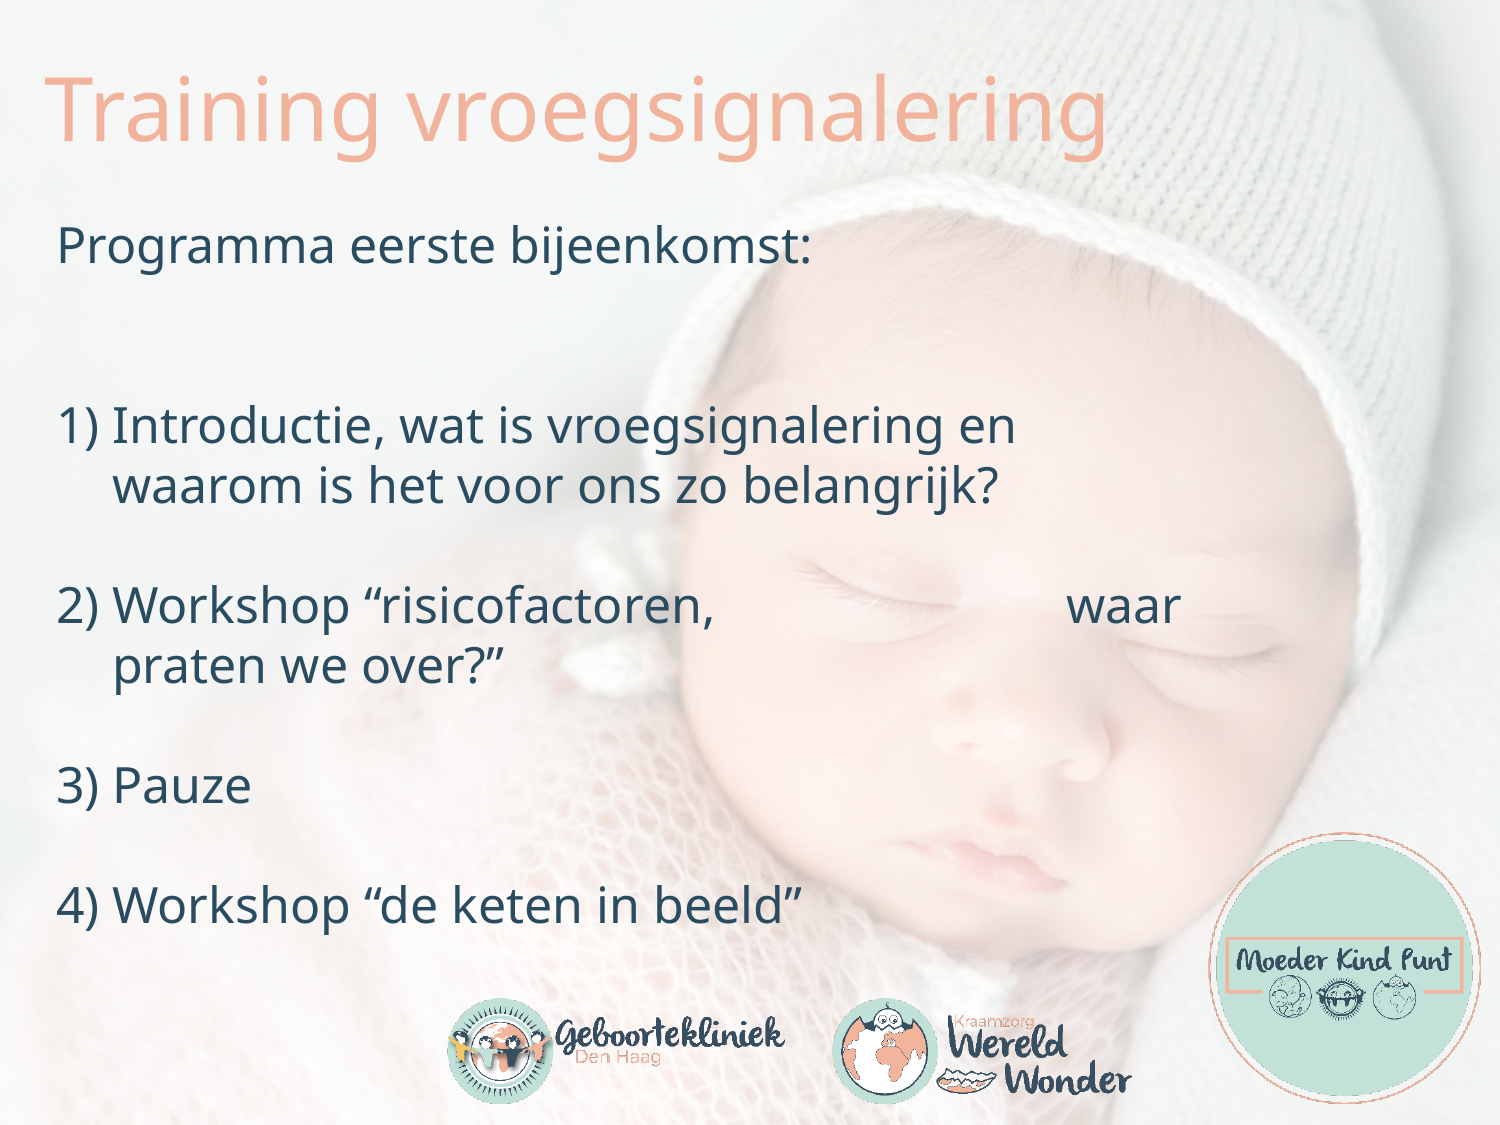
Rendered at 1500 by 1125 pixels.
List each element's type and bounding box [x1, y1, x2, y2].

picture [0, 0, 1500, 1125]
list [443, 997, 785, 1104]
